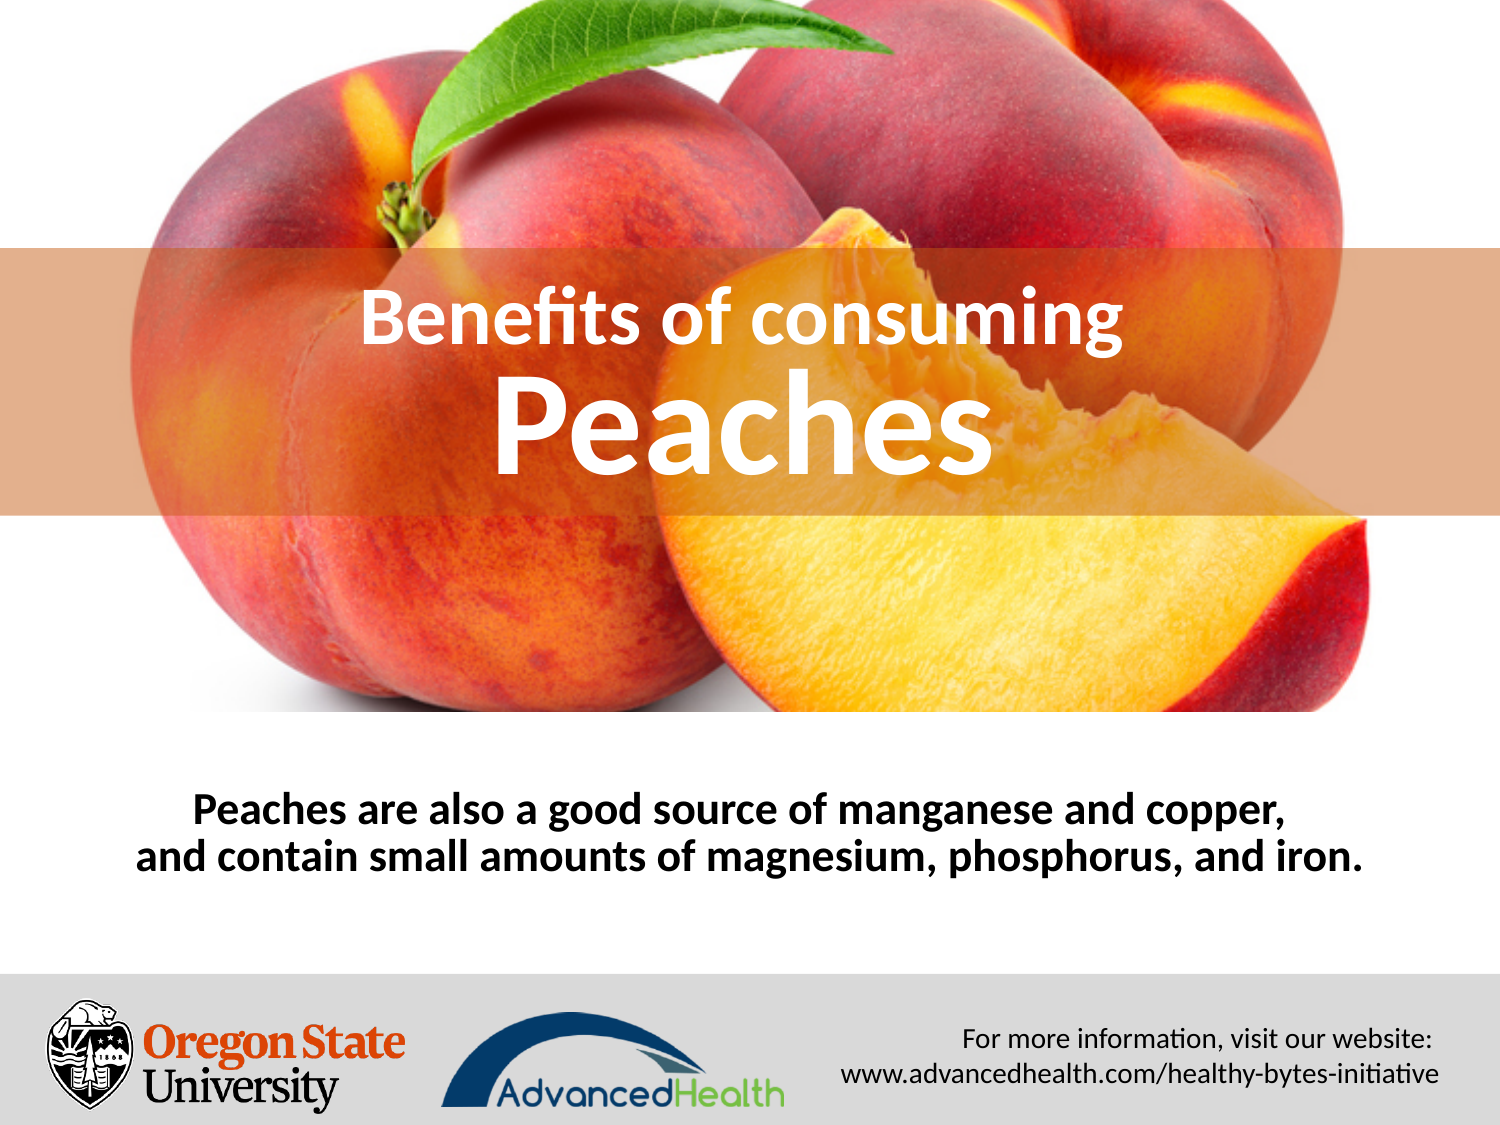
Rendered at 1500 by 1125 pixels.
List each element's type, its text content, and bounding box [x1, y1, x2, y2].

picture [441, 1012, 784, 1107]
text_box [0, 973, 1500, 1125]
picture [23, 0, 1472, 248]
picture [23, 516, 1472, 712]
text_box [0, 248, 1500, 516]
text_box Peaches are also a good source of manganese and copper, and contain small amounts of magnesium, phosphorus, and iron. [42, 780, 1457, 944]
text_box For more information, visit our website: www.advancedhealth.com/healthy-bytes-initiative [808, 1013, 1446, 1112]
picture [44, 998, 405, 1114]
